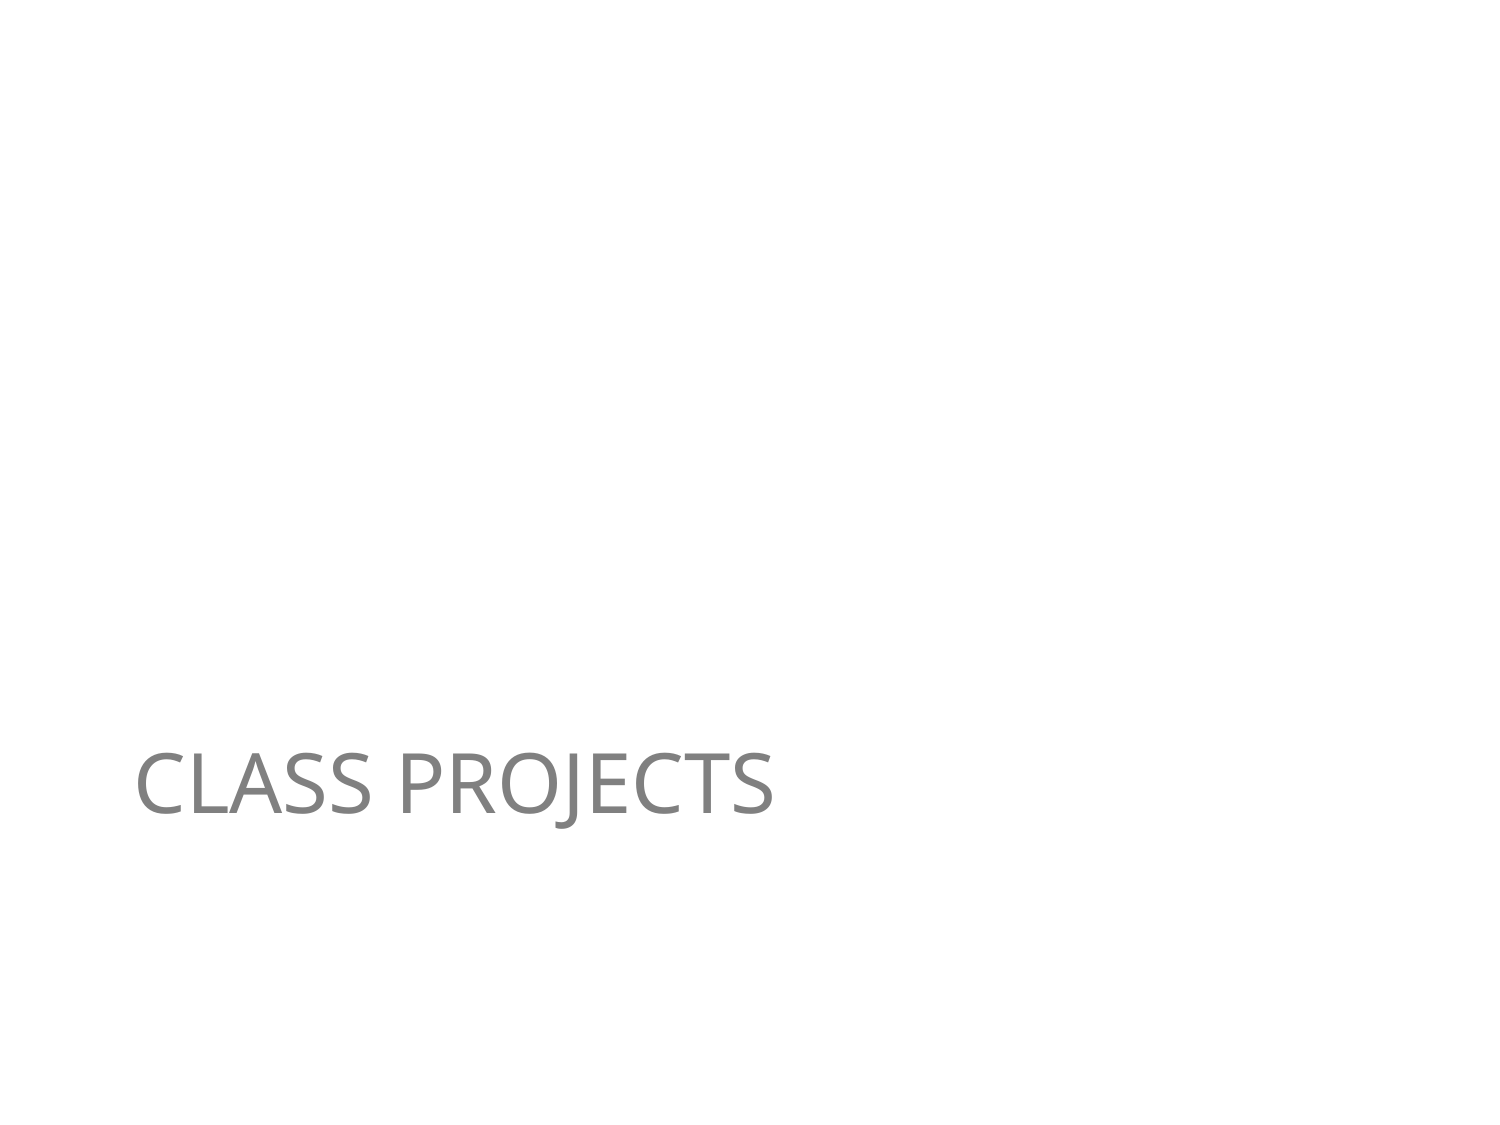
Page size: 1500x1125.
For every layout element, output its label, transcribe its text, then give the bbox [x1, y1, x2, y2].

title Class Projects [118, 722, 1394, 947]
